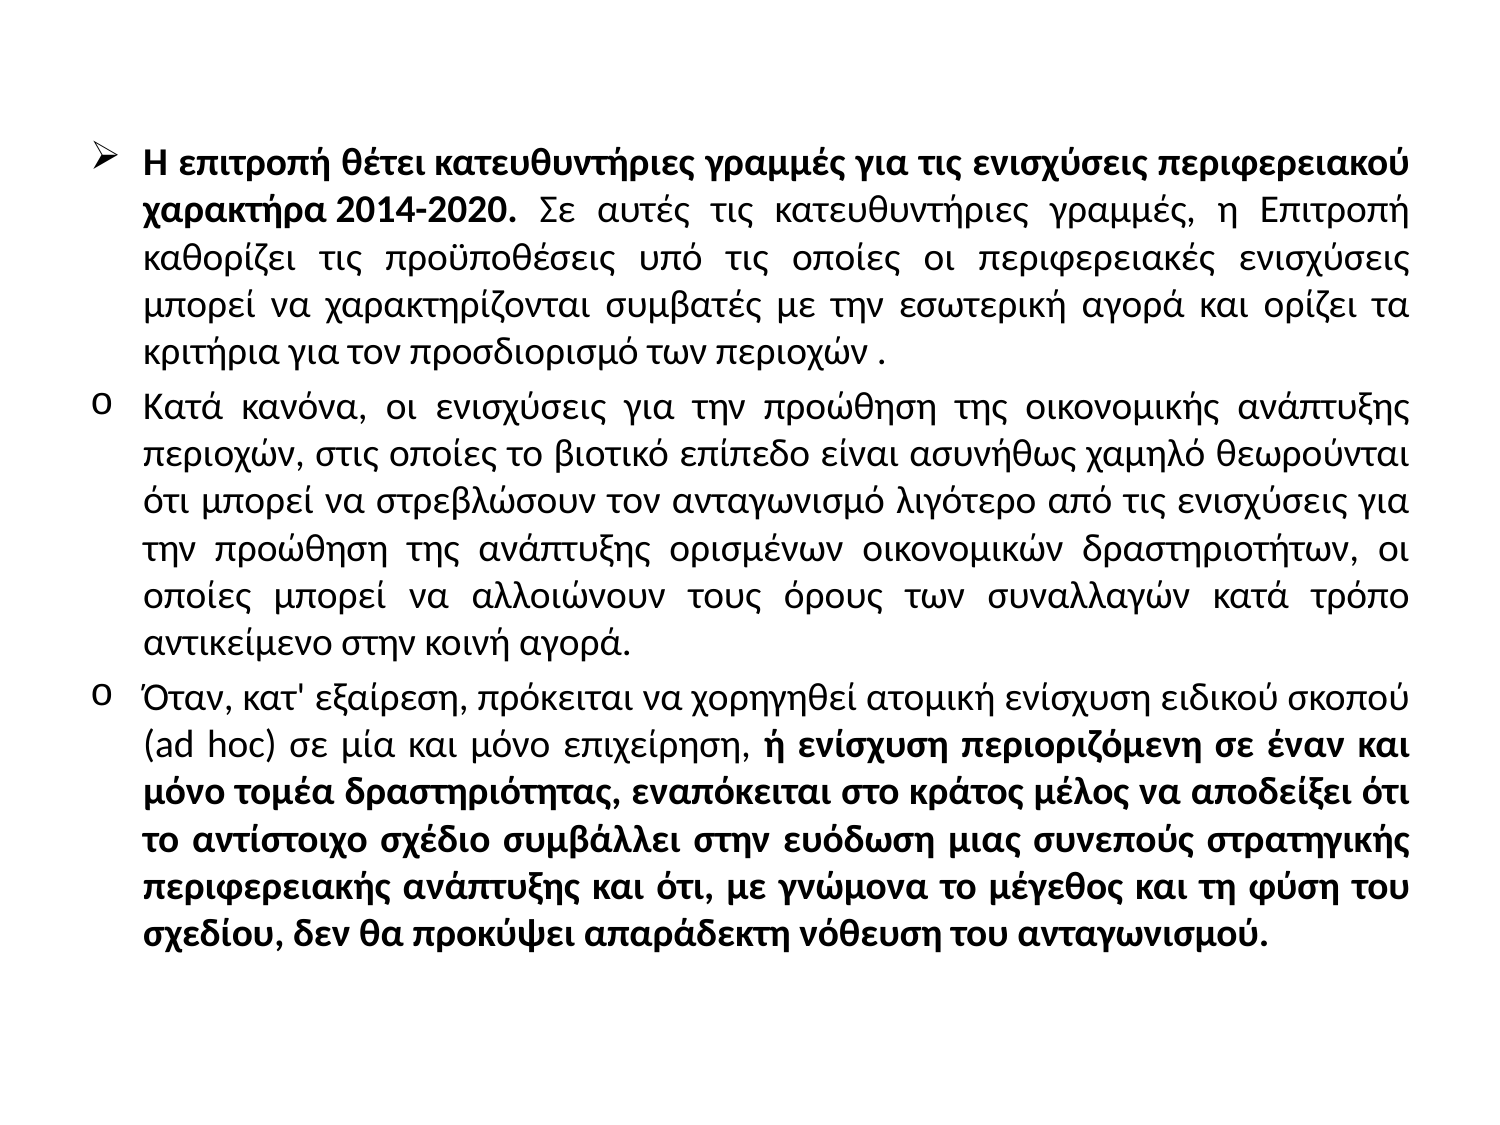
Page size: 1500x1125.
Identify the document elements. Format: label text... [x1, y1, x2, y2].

list Η επιτροπή θέτει κατευθυντήριες γραμμές για τις ενισχύσεις περιφερειακού χαρακτήρα 2014-2020. Σε αυτές τις κατευθυντήριες γραμμές, η Επιτροπή καθορίζει τις προϋποθέσεις υπό τις οποίες οι περιφερειακές ενισχύσεις μπορεί να χαρακτηρίζονται συμβατές με την εσωτερική αγορά και ορίζει τα κριτήρια για τον προσδιορισμό των περιοχών . Κατά κανόνα, οι ενισχύσεις για την προώθηση της οικονομικής ανάπτυξης περιοχών, στις οποίες το βιοτικό επίπεδο είναι ασυνήθως χαμηλό θεωρούνται ότι μπορεί να στρεβλώσουν τον ανταγωνισμό λιγότερο από τις ενισχύσεις για την προώθηση της ανάπτυξης ορισμένων οικονομικών δραστηριοτήτων, οι οποίες μπορεί να αλλοιώνουν τους όρους των συναλλαγών κατά τρόπο αντικείμενο στην κοινή αγορά. Όταν, κατ' εξαίρεση, πρόκειται να χορηγηθεί ατομική ενίσχυση ειδικού σκοπού (ad hoc) σε μία και μόνο επιχείρηση, ή ενίσχυση περιοριζόμενη σε έναν και μόνο τομέα δραστηριότητας, εναπόκειται στο κράτος μέλος να αποδείξει ότι το αντίστοιχο σχέδιο συμβάλλει στην ευόδωση μιας συνεπούς στρατηγικής περιφερειακής ανάπτυξης και ότι, με γνώμονα το μέγεθος και τη φύση του σχεδίου, δεν θα προκύψει απαράδεκτη νόθευση του ανταγωνισμού. [75, 128, 1425, 1005]
